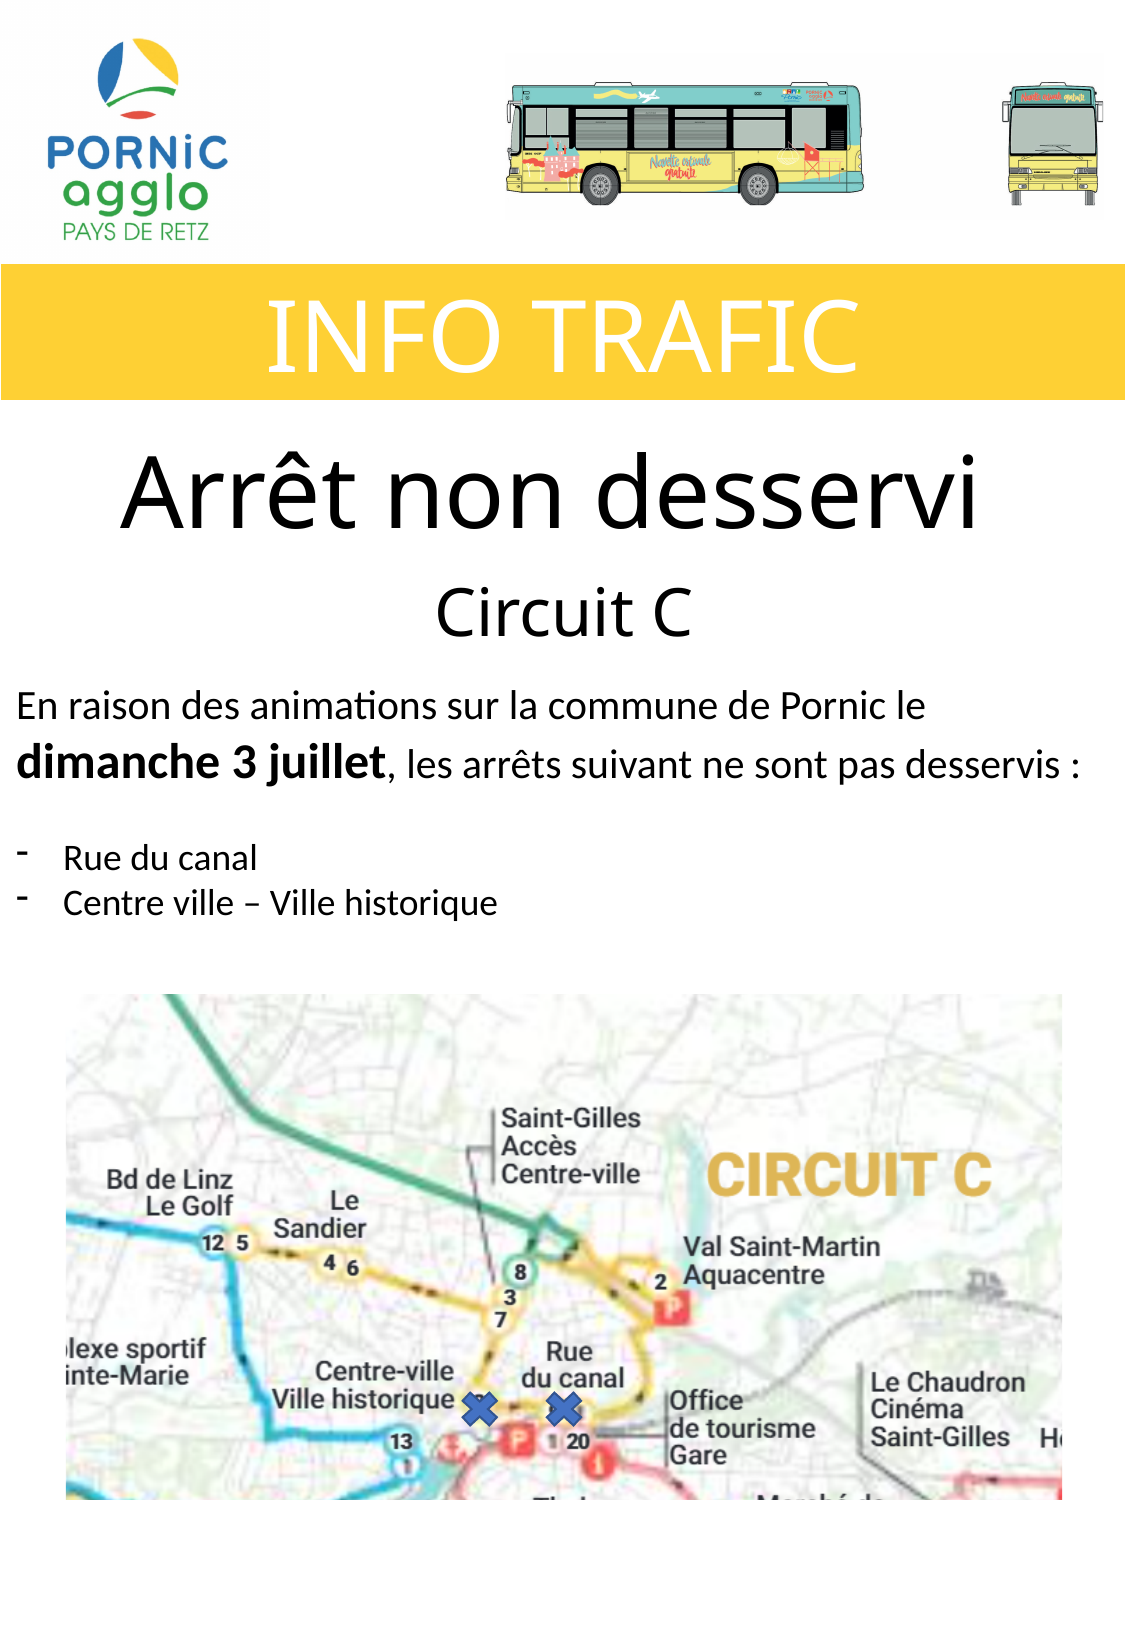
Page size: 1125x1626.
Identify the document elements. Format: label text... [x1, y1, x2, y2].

picture [505, 53, 1104, 220]
picture [65, 994, 1063, 1500]
text_box INFO TRAFIC [1, 264, 1125, 400]
text_box Arrêt non desservi [1, 421, 1125, 557]
picture [0, 0, 270, 270]
text_box Circuit C [1, 562, 1125, 658]
text_box En raison des animations sur la commune de Pornic le dimanche 3 juillet, les arrêts suivant ne sont pas desservis : Rue du canal Centre ville – Ville historique [1, 670, 1125, 931]
